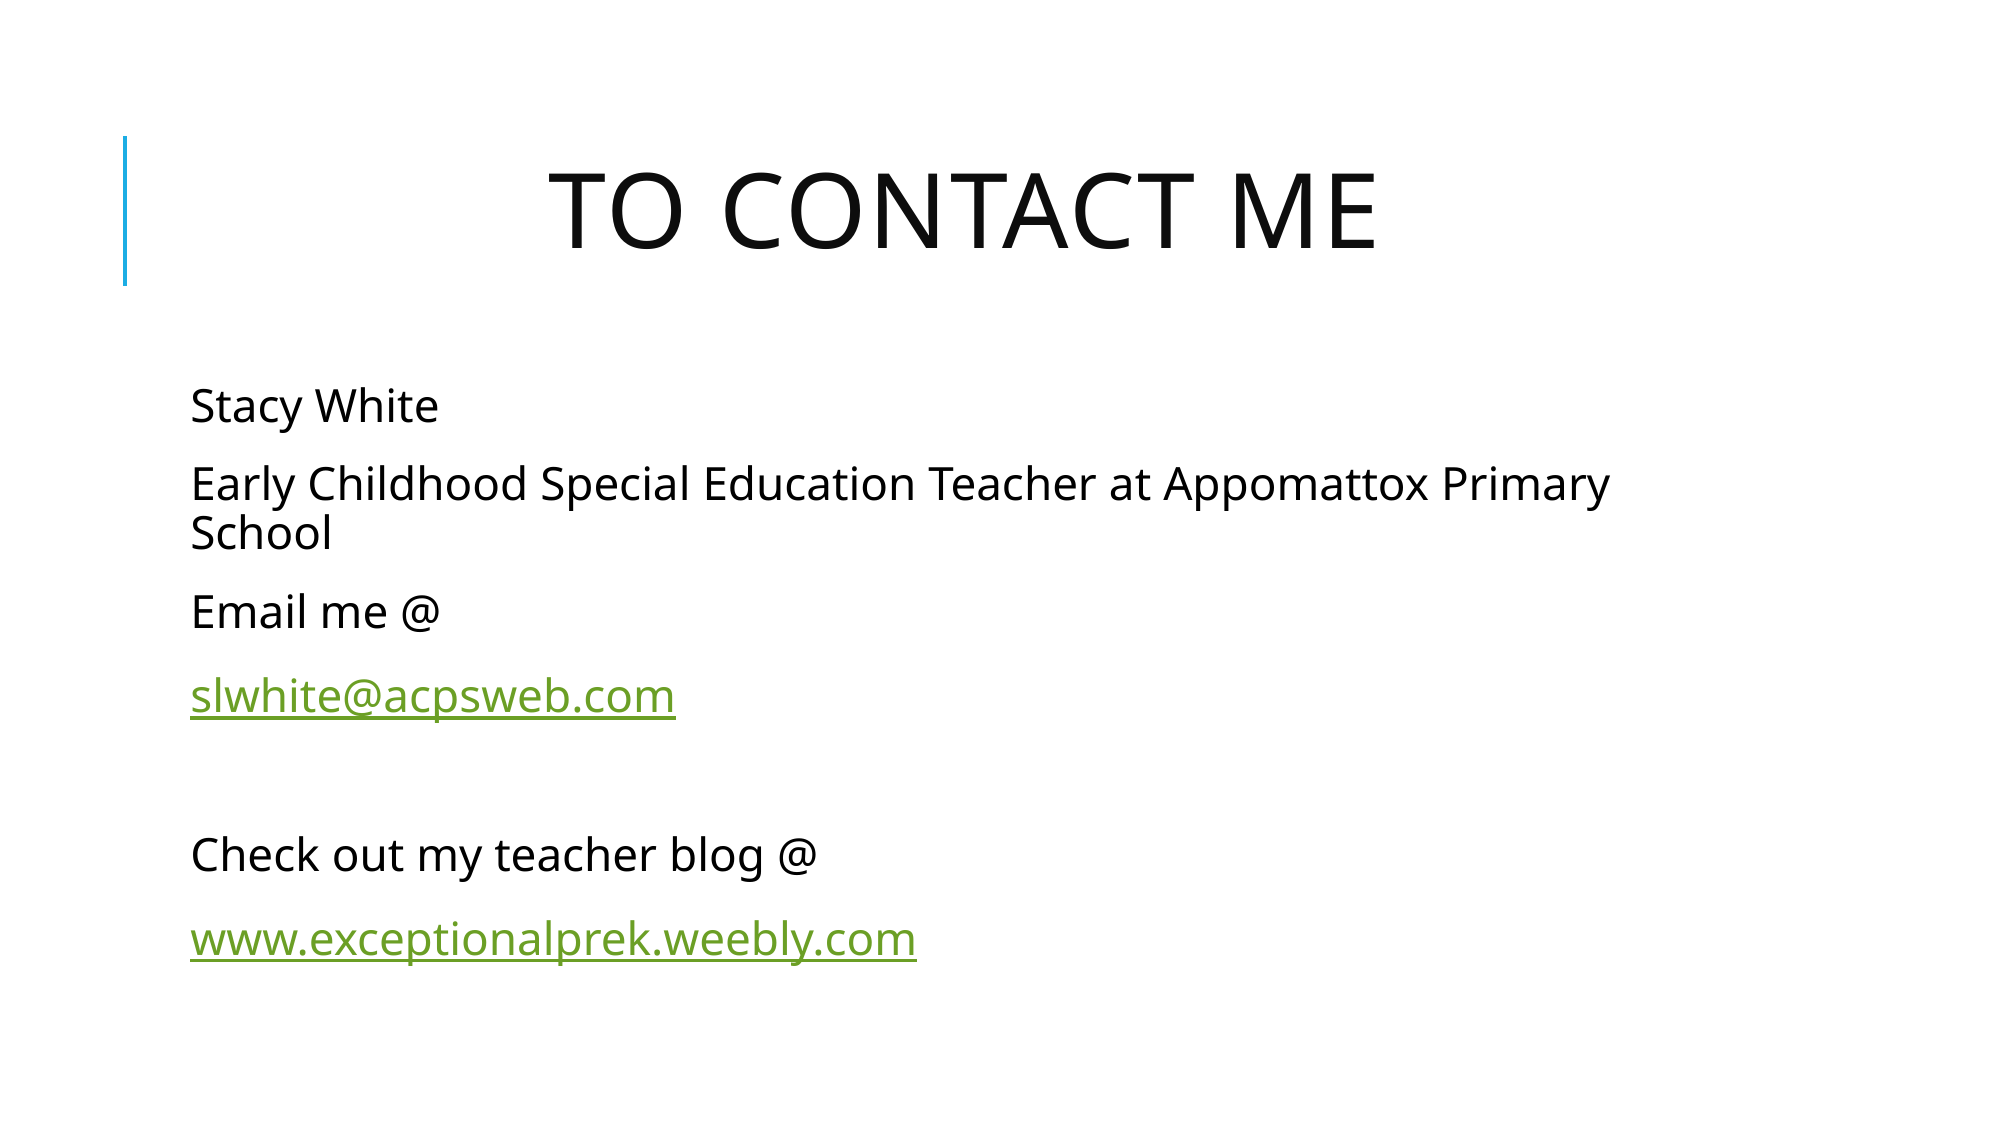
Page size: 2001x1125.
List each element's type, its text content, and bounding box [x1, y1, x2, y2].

title To contact me [168, 96, 1763, 342]
list Stacy White Early Childhood Special Education Teacher at Appomattox Primary School Email me @ slwhite@acpsweb.com Check out my teacher blog @ www.exceptionalprek.weebly.com [168, 375, 1763, 1035]
